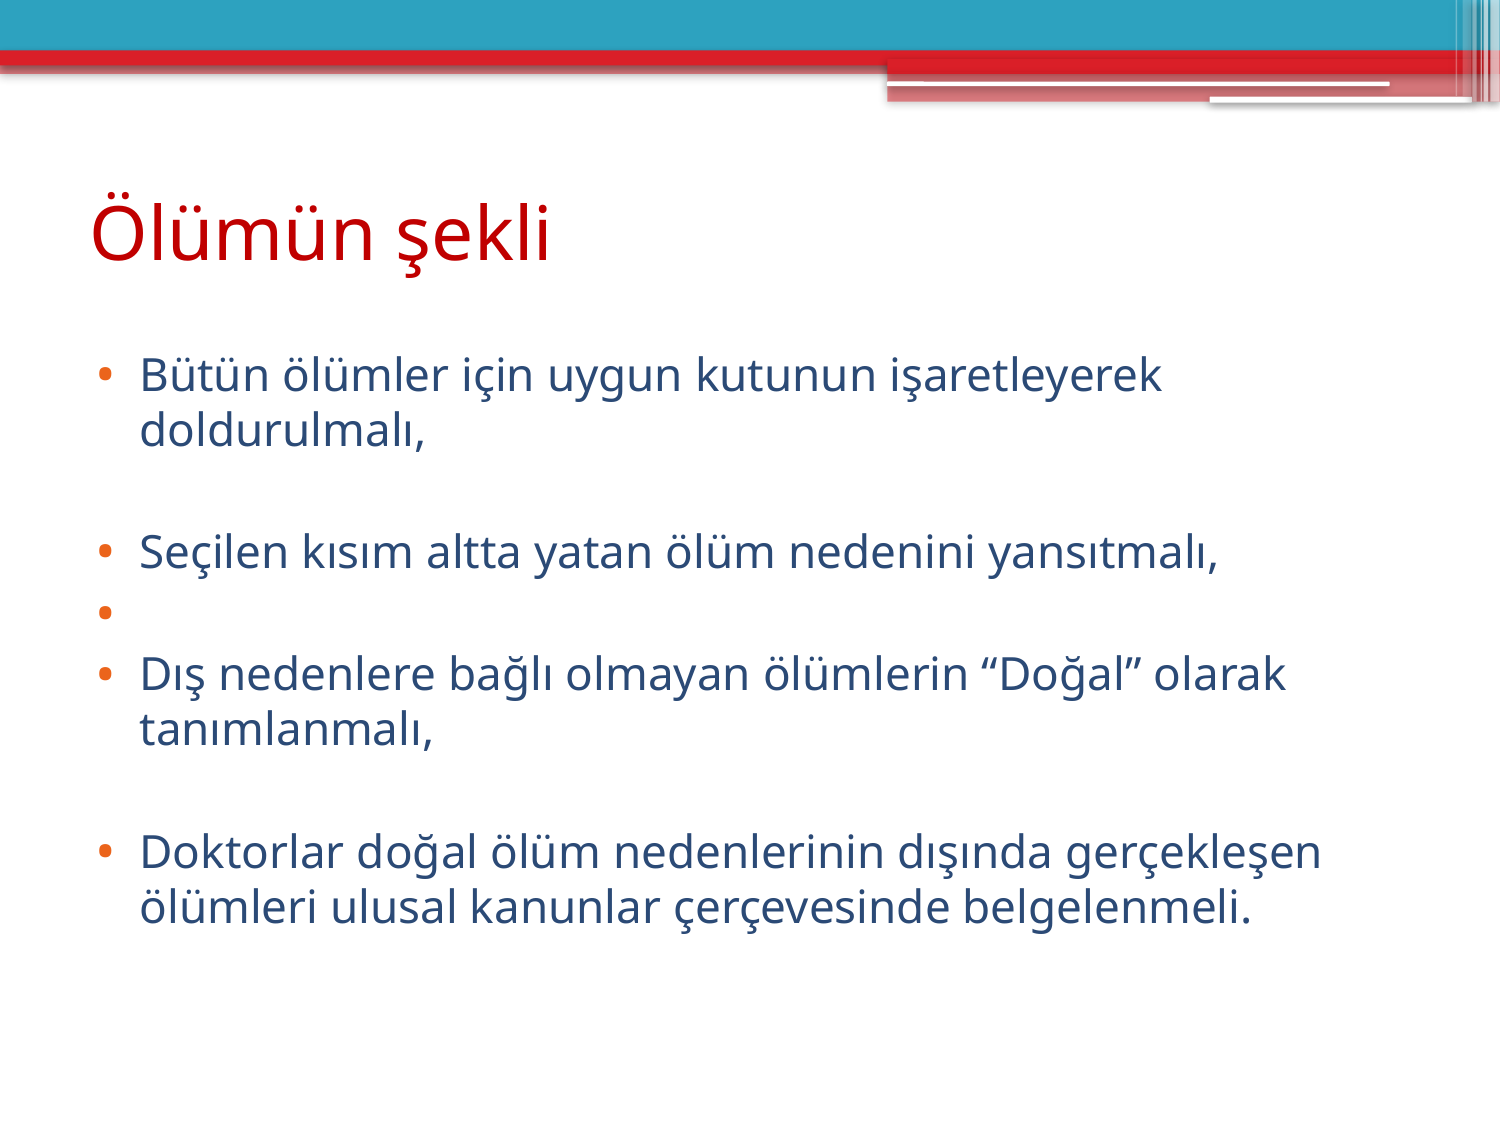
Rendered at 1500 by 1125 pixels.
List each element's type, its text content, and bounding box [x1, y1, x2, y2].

title Ölümün şekli [75, 187, 1425, 363]
list Bütün ölümler için uygun kutunun işaretleyerek doldurulmalı, Seçilen kısım altta yatan ölüm nedenini yansıtmalı, Dış nedenlere bağlı olmayan ölümlerin “Doğal” olarak tanımlanmalı, Doktorlar doğal ölüm nedenlerinin dışında gerçekleşen ölümleri ulusal kanunlar çerçevesinde belgelenmeli. [64, 338, 1415, 1048]
